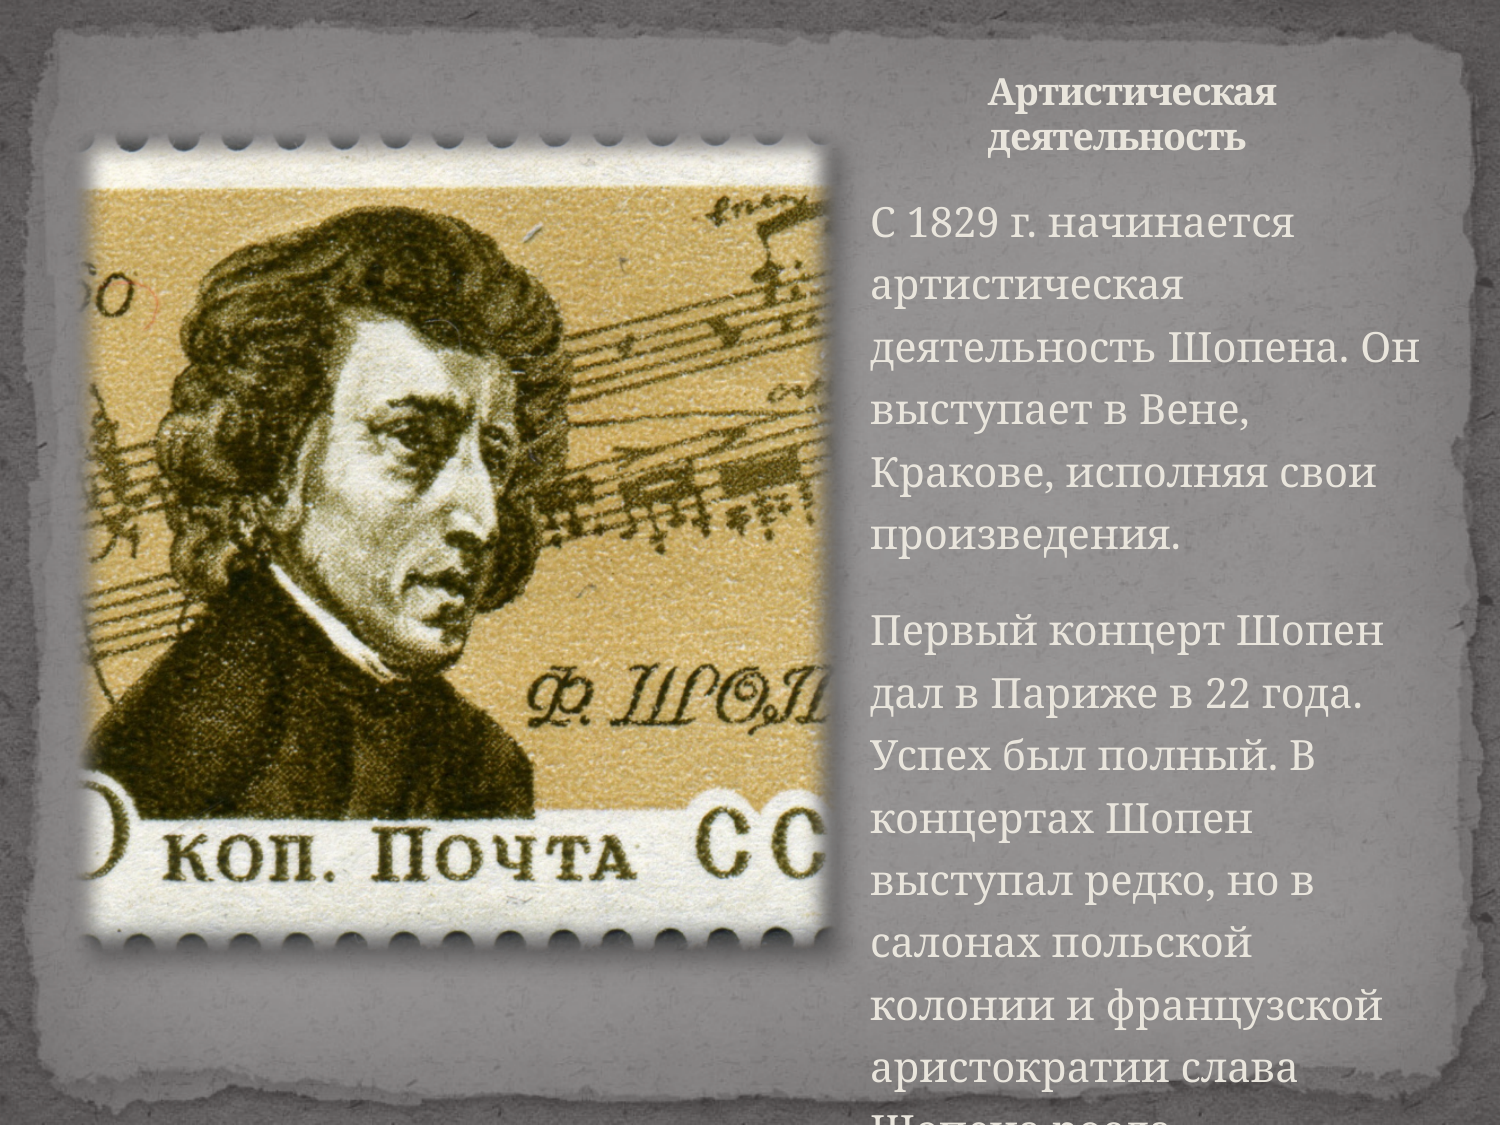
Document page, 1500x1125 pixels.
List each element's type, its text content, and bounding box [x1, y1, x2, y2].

title Артистическая деятельность [972, 35, 1311, 175]
picture [71, 129, 839, 956]
list С 1829 г. начинается артистическая деятельность Шопена. Он выступает в Вене, Кракове, исполняя свои произведения. Первый концерт Шопен дал в Париже в 22 года. Успех был полный. В концертах Шопен выступал редко, но в салонах польской колонии и французской аристократии слава Шопена росла чрезвычайно быстро. [855, 175, 1454, 1079]
